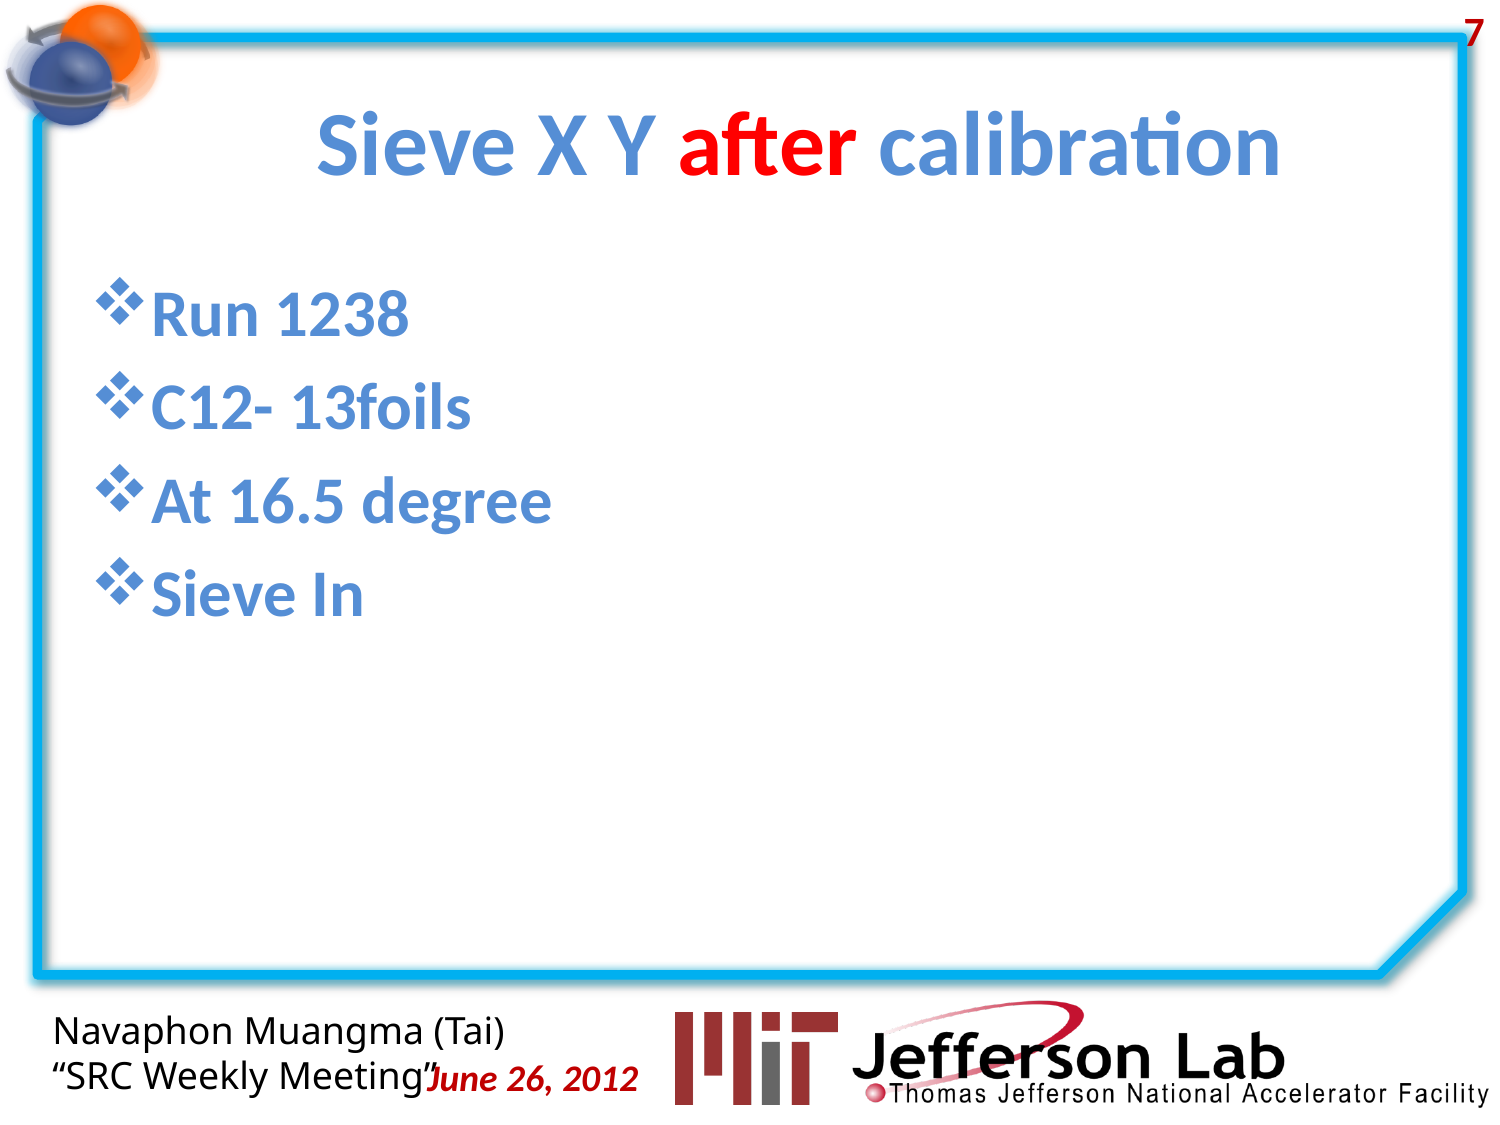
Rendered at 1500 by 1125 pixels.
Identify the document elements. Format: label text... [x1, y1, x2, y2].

picture [675, 985, 1500, 1125]
picture [0, 0, 180, 138]
list Run 1238 C12- 13foils At 16.5 degree Sieve In [75, 262, 1425, 950]
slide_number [412, 1046, 675, 1106]
slide_number 7 [1412, 0, 1500, 60]
title Sieve X Y after calibration [174, 45, 1425, 233]
